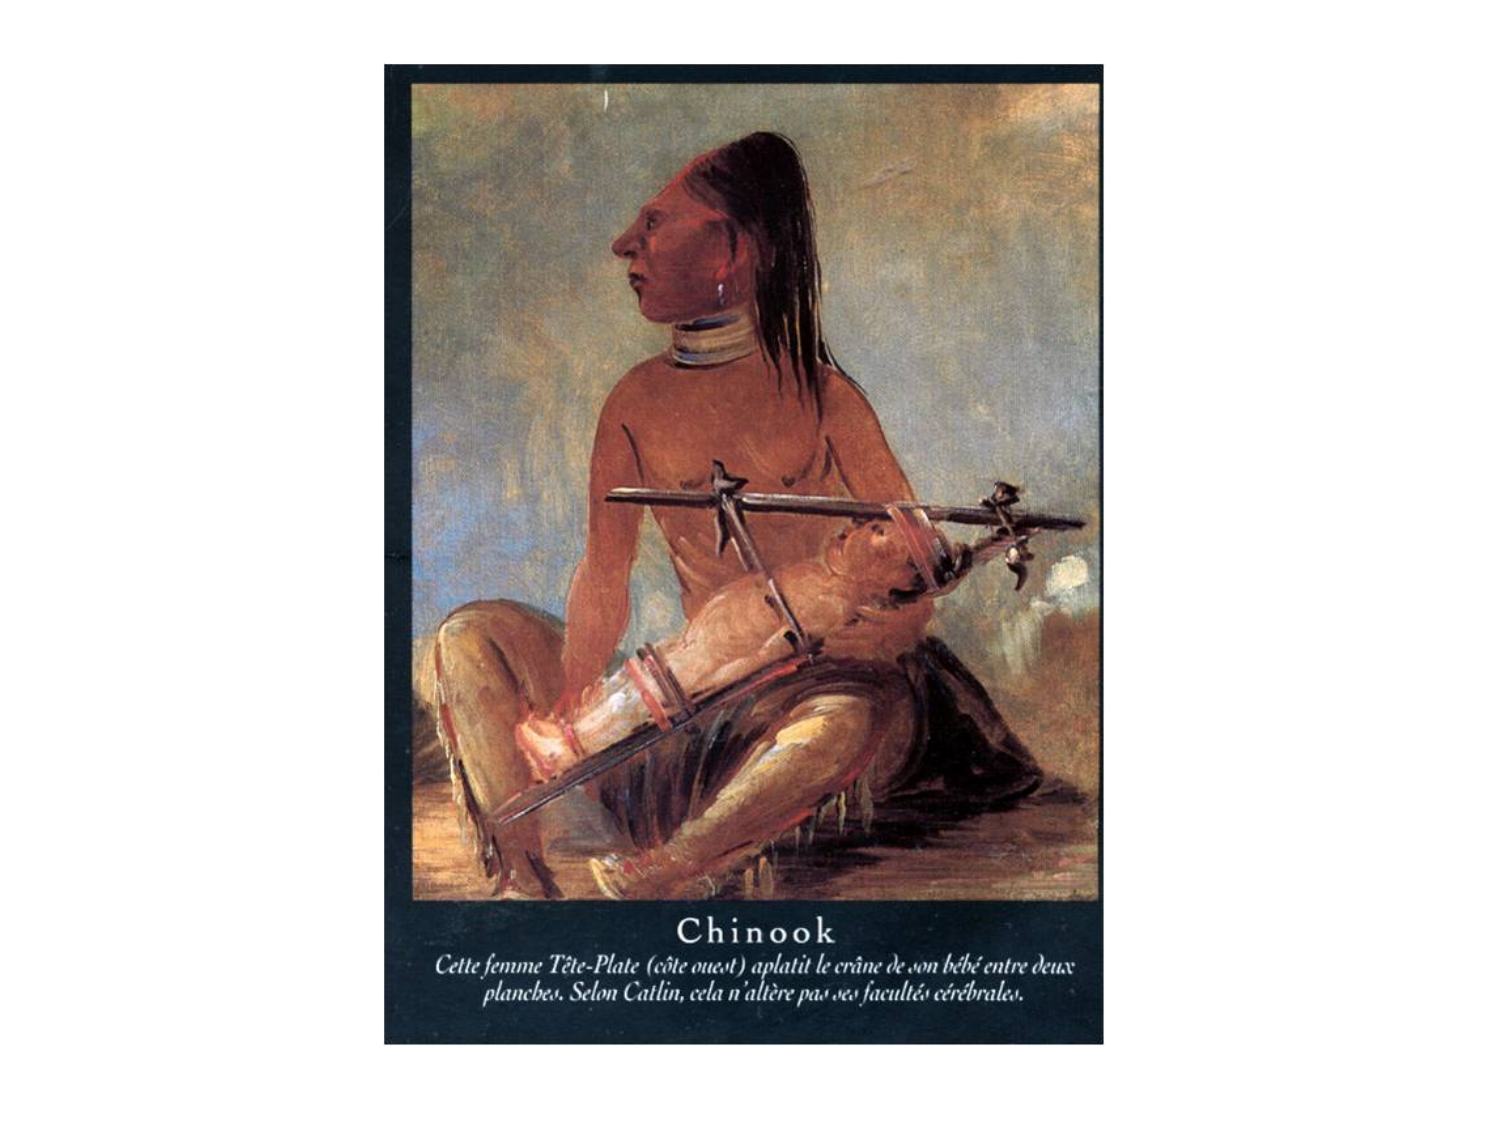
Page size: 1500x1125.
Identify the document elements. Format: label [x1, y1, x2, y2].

picture [383, 63, 1105, 1046]
